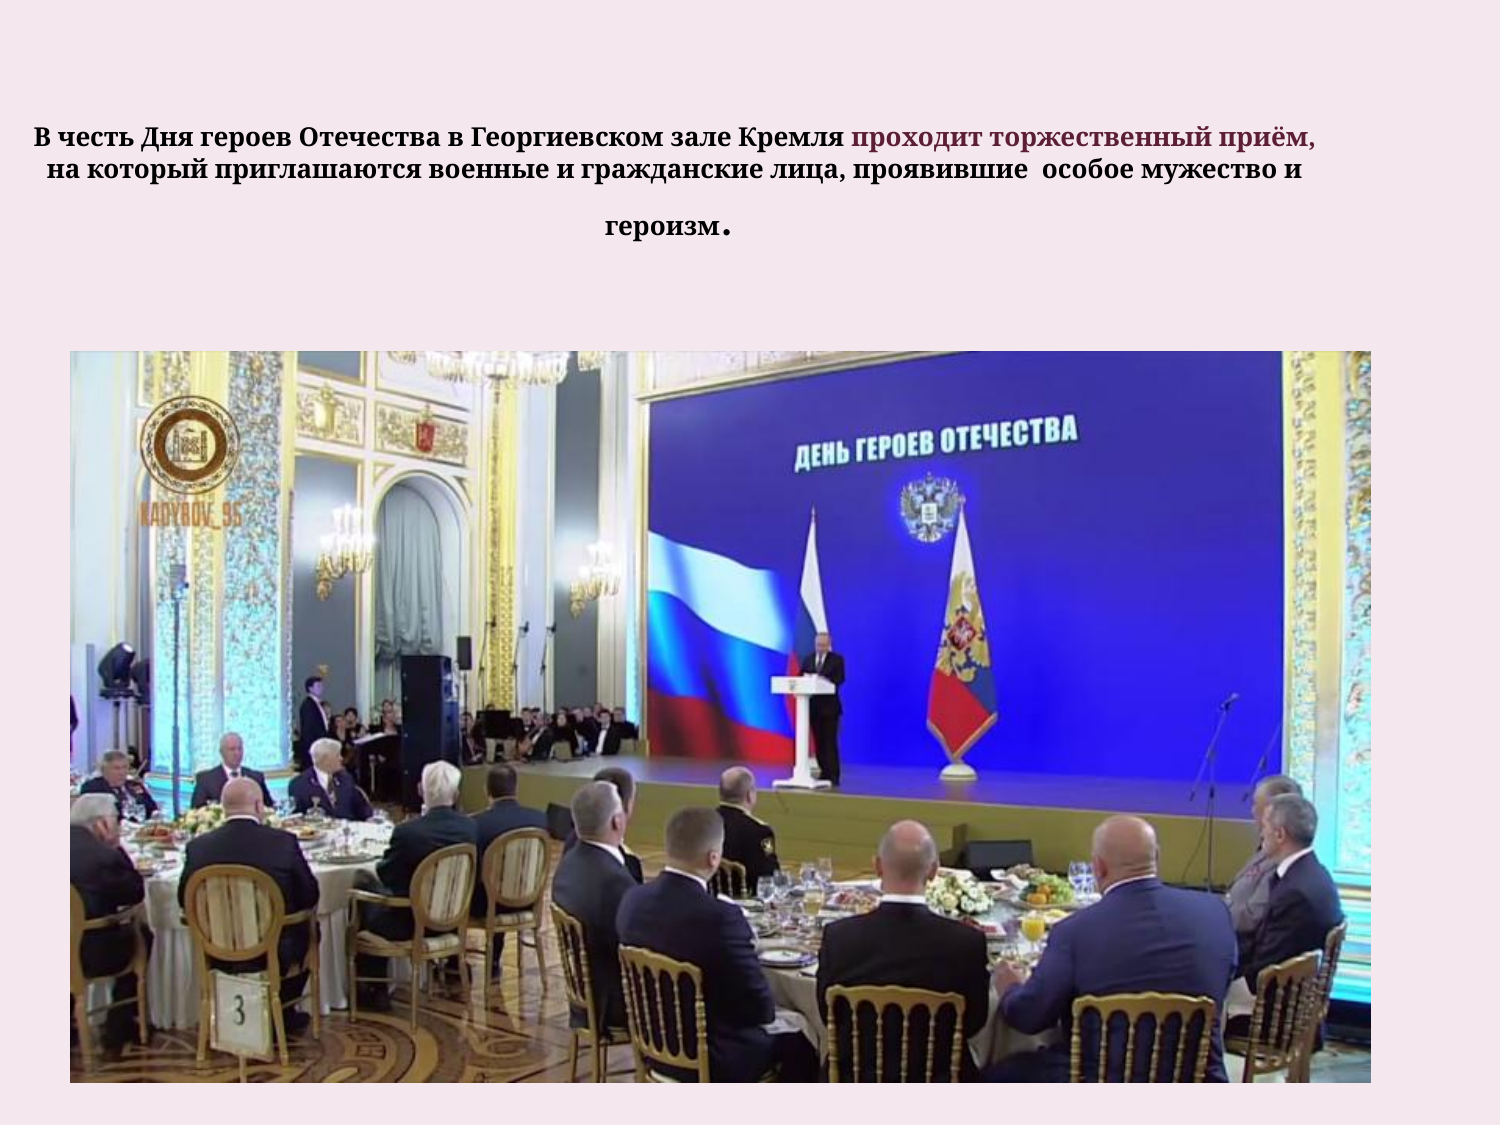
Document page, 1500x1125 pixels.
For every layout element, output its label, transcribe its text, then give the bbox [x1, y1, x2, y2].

picture [70, 351, 1371, 1084]
title В честь Дня героев Отечества в Георгиевском зале Кремля проходит торжественный приём, на который приглашаются военные и гражданские лица, проявившие особое мужество и героизм. [0, 82, 1350, 317]
